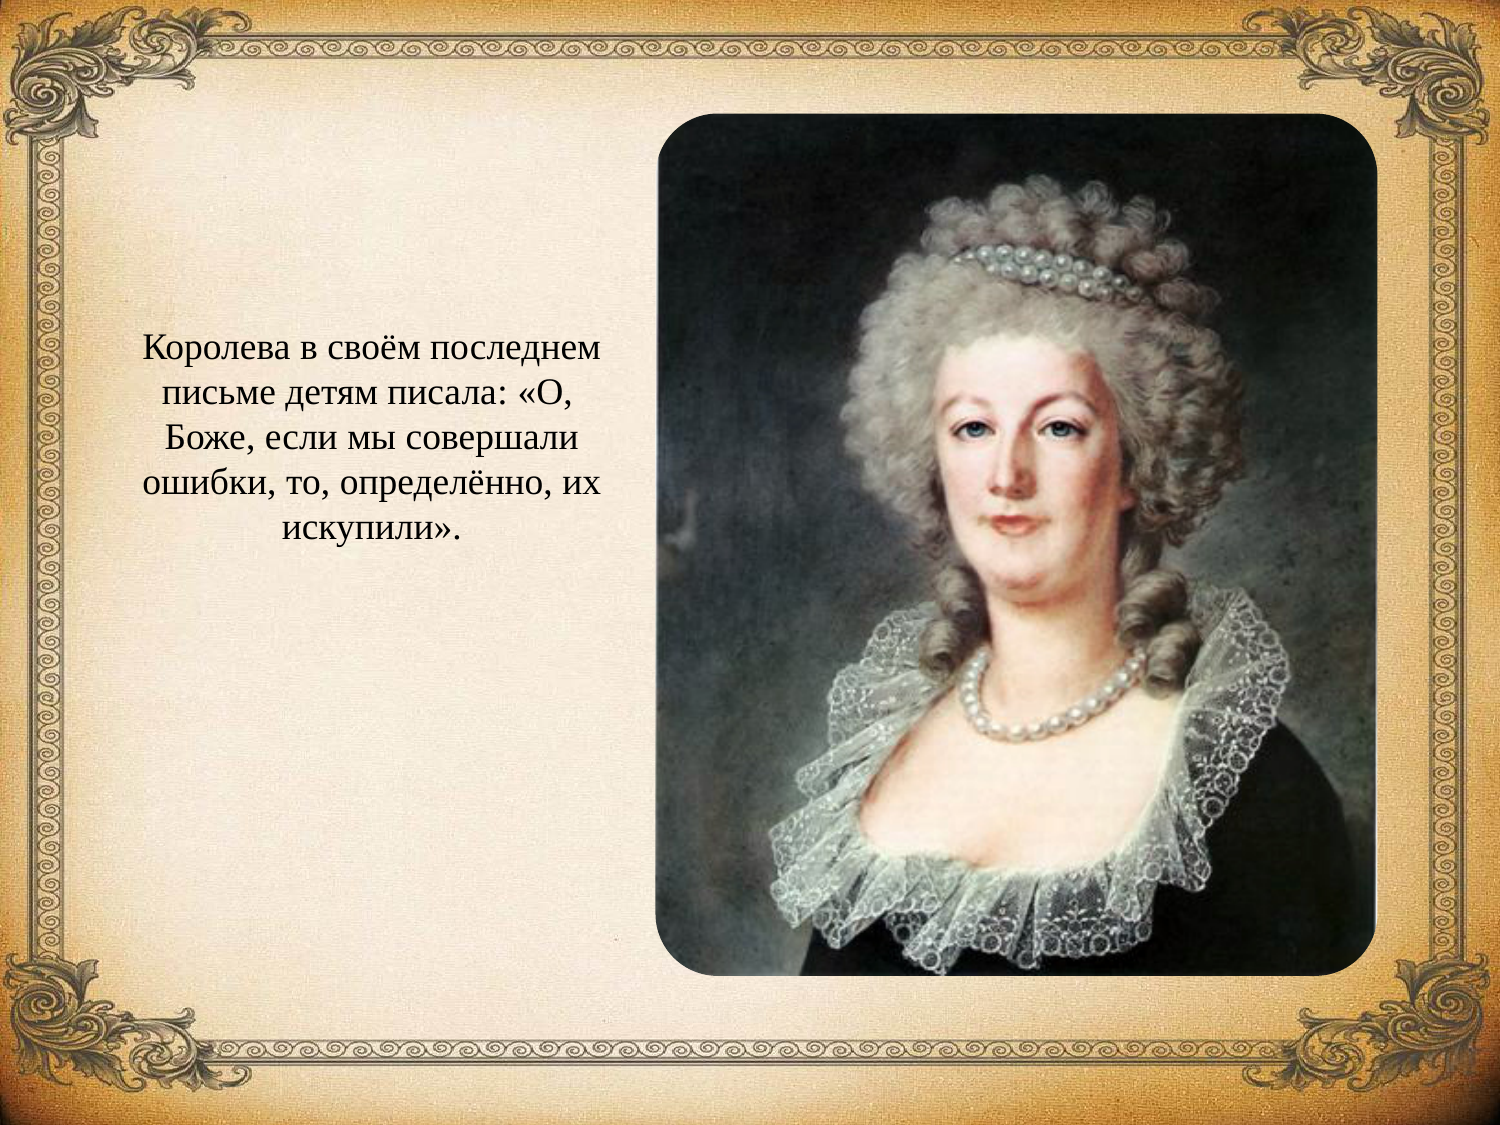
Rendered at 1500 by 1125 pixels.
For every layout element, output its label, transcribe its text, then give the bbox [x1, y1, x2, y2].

picture [0, 0, 1500, 1125]
text_box Королева в своём последнем письме детям писала: «О, Боже, если мы совершали ошибки, то, определённо, их искупили». [112, 314, 632, 555]
